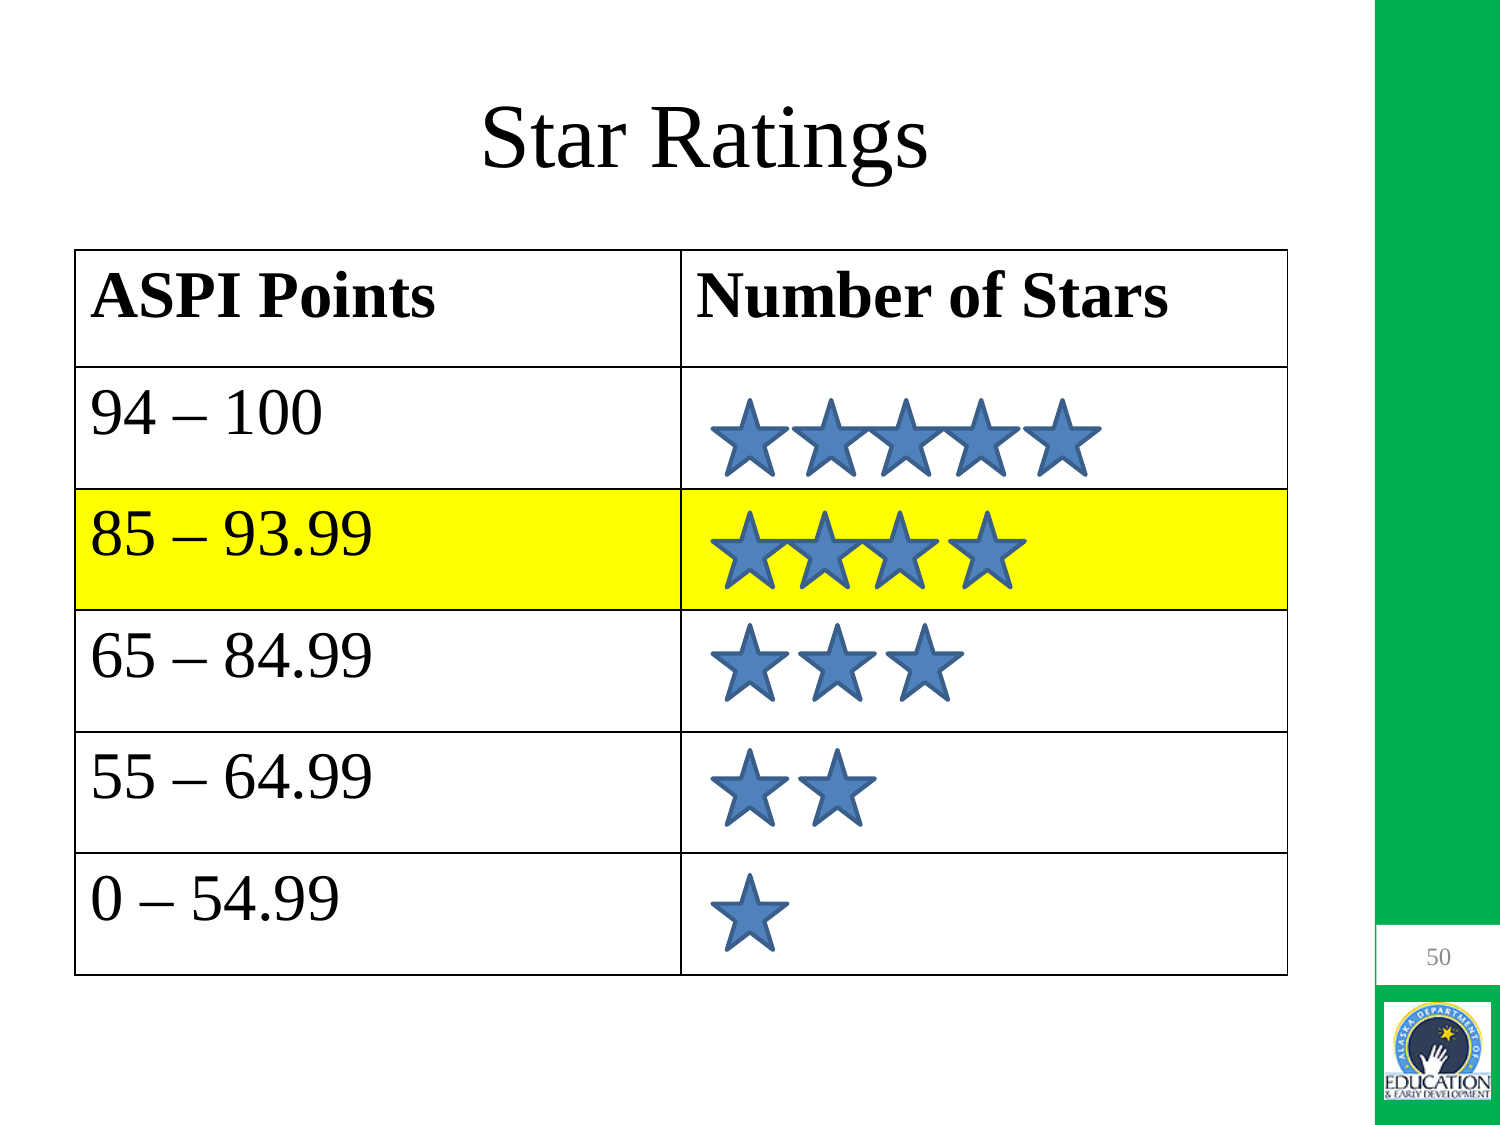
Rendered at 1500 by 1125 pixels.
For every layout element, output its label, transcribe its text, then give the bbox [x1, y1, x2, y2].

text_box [712, 624, 963, 701]
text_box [712, 399, 1101, 476]
title Star Ratings [50, 37, 1361, 225]
table_cell 65 – 84.99 [76, 611, 680, 731]
table_cell [682, 611, 712, 731]
table_header ASPI Points [76, 251, 680, 366]
table_cell [682, 854, 712, 974]
picture [1384, 1002, 1491, 1100]
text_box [712, 512, 1026, 588]
table_cell 85 – 93.99 [76, 490, 680, 609]
table_cell [682, 368, 712, 488]
table_cell [682, 490, 712, 609]
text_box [712, 749, 876, 826]
table_cell [682, 733, 712, 852]
list [712, 362, 1338, 1011]
text_box [710, 872, 790, 952]
table_cell 55 – 64.99 [76, 733, 680, 852]
table_header Number of Stars [682, 251, 1287, 366]
slide_number 50 [1376, 924, 1500, 985]
table_cell 94 – 100 [76, 368, 680, 488]
table_cell 0 – 54.99 [76, 854, 680, 974]
